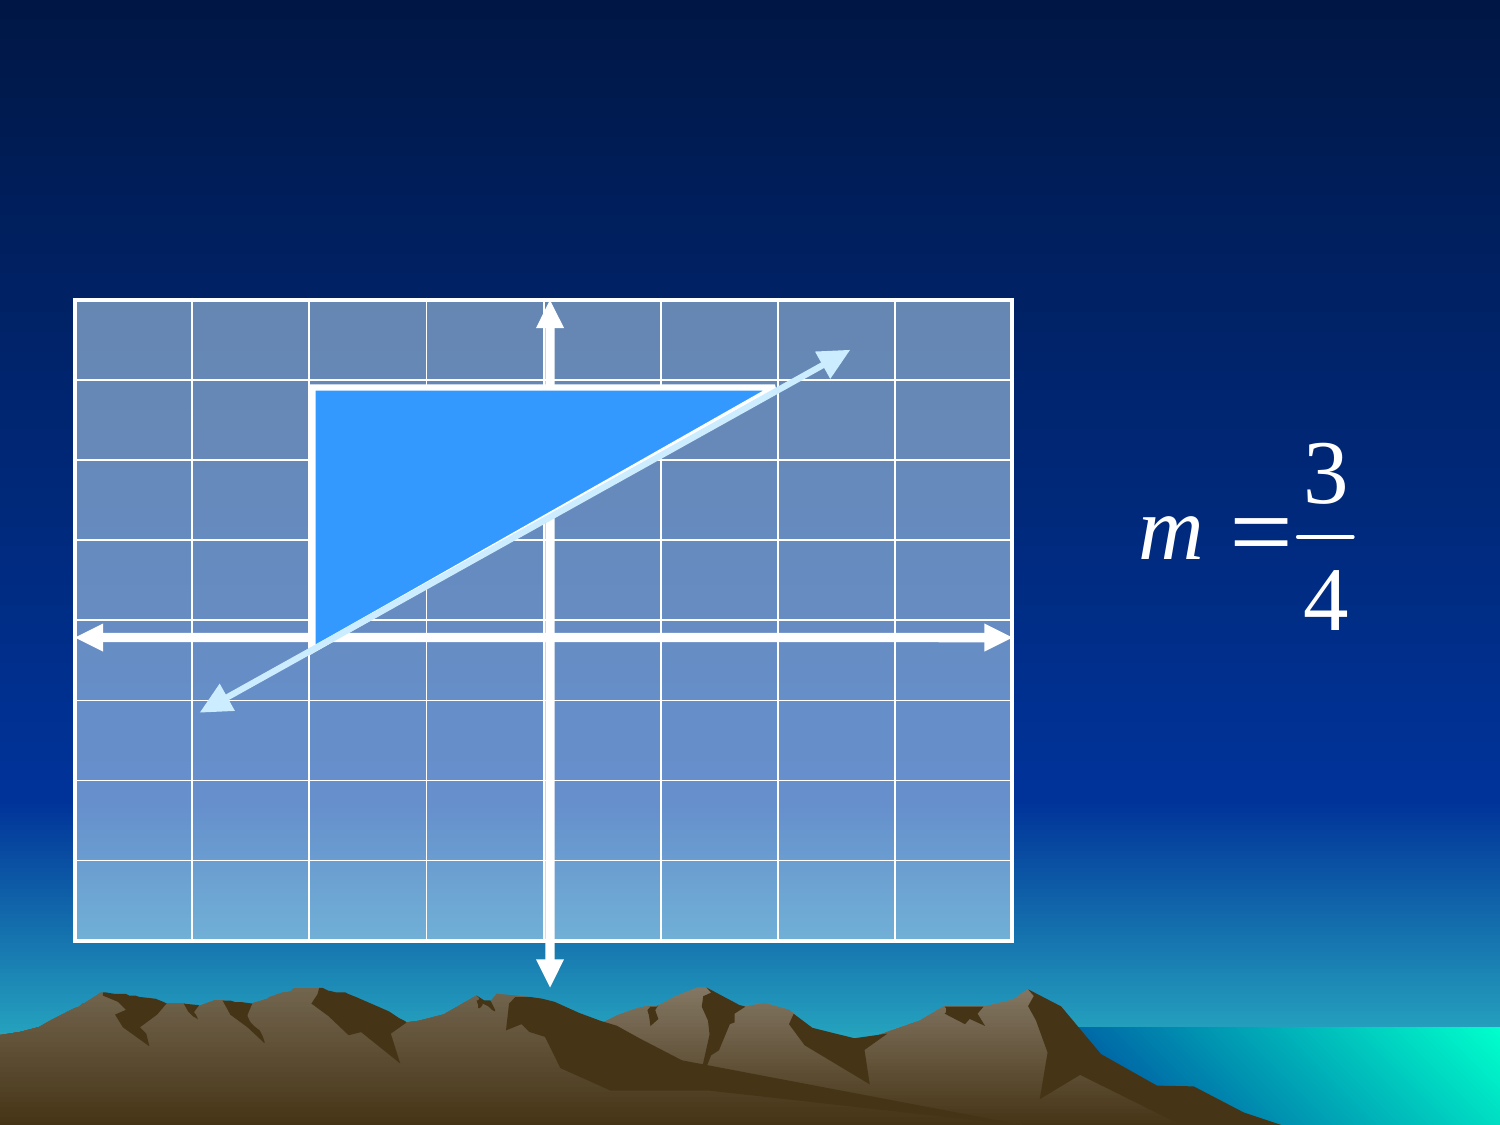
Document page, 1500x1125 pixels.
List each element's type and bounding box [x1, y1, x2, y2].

text_box [74, 299, 1013, 988]
title [1124, 415, 1375, 651]
